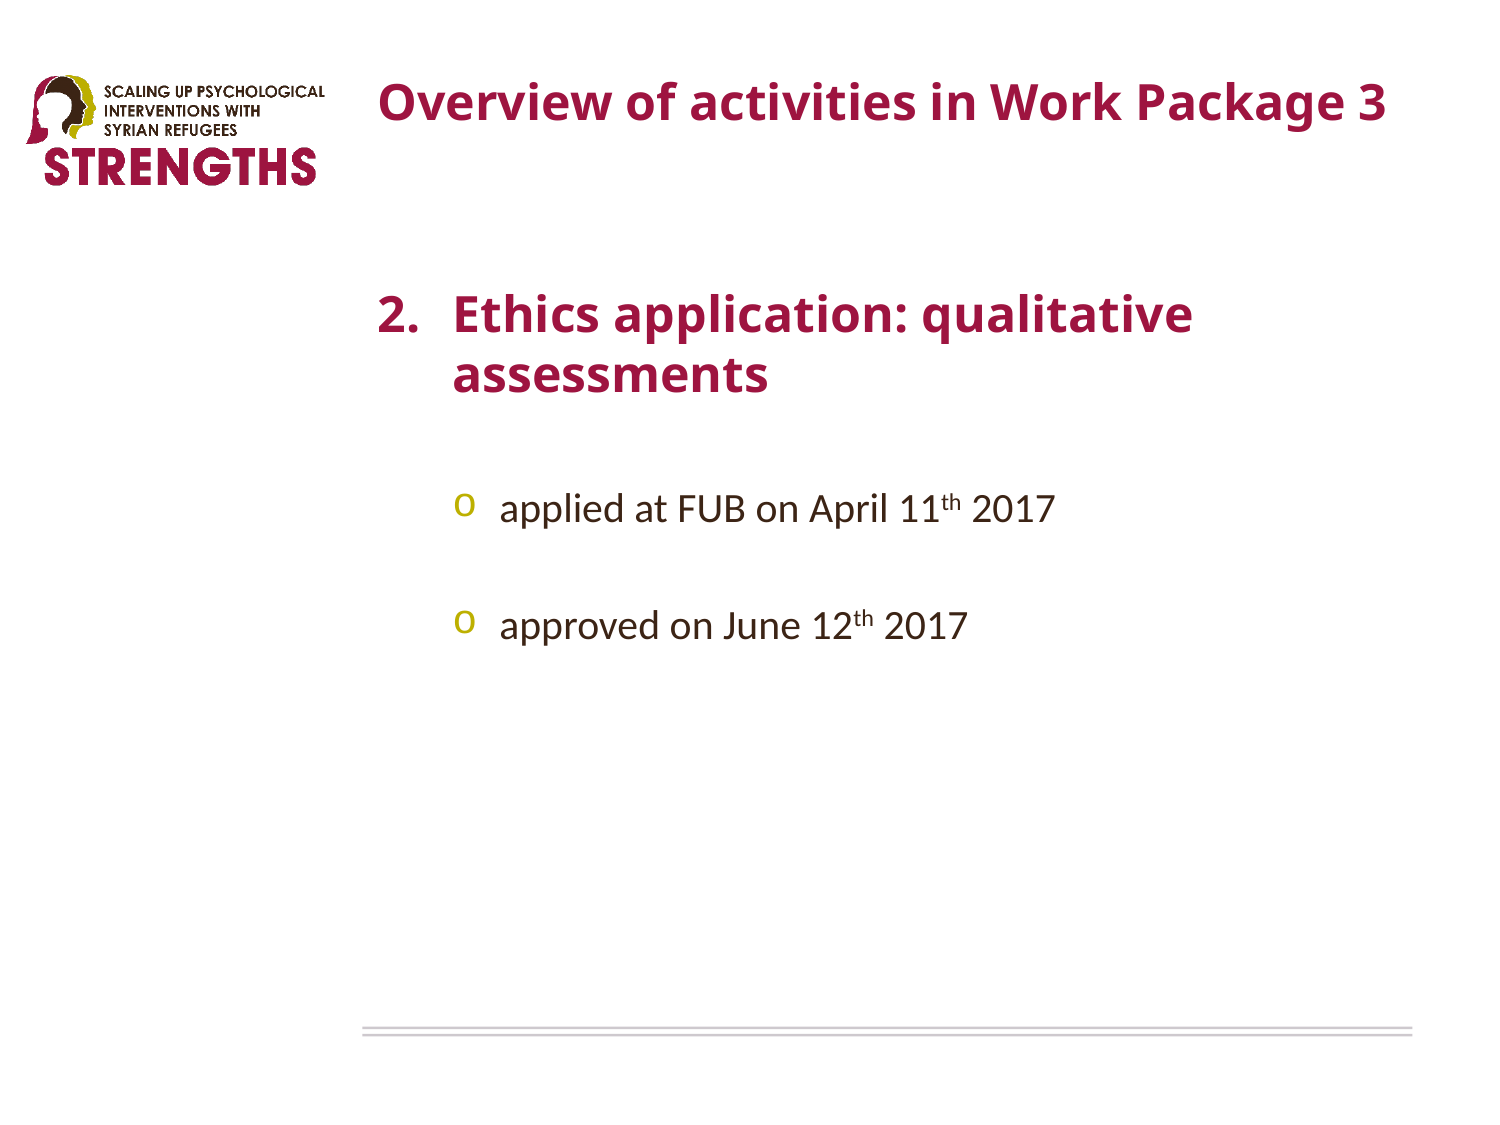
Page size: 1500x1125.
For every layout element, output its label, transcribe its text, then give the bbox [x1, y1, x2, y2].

title Overview of activities in Work Package 3 [362, 62, 1413, 225]
list Ethics application: qualitative assessments applied at FUB on April 11th 2017 approved on June 12th 2017 [362, 275, 1500, 975]
picture [17, 72, 331, 188]
